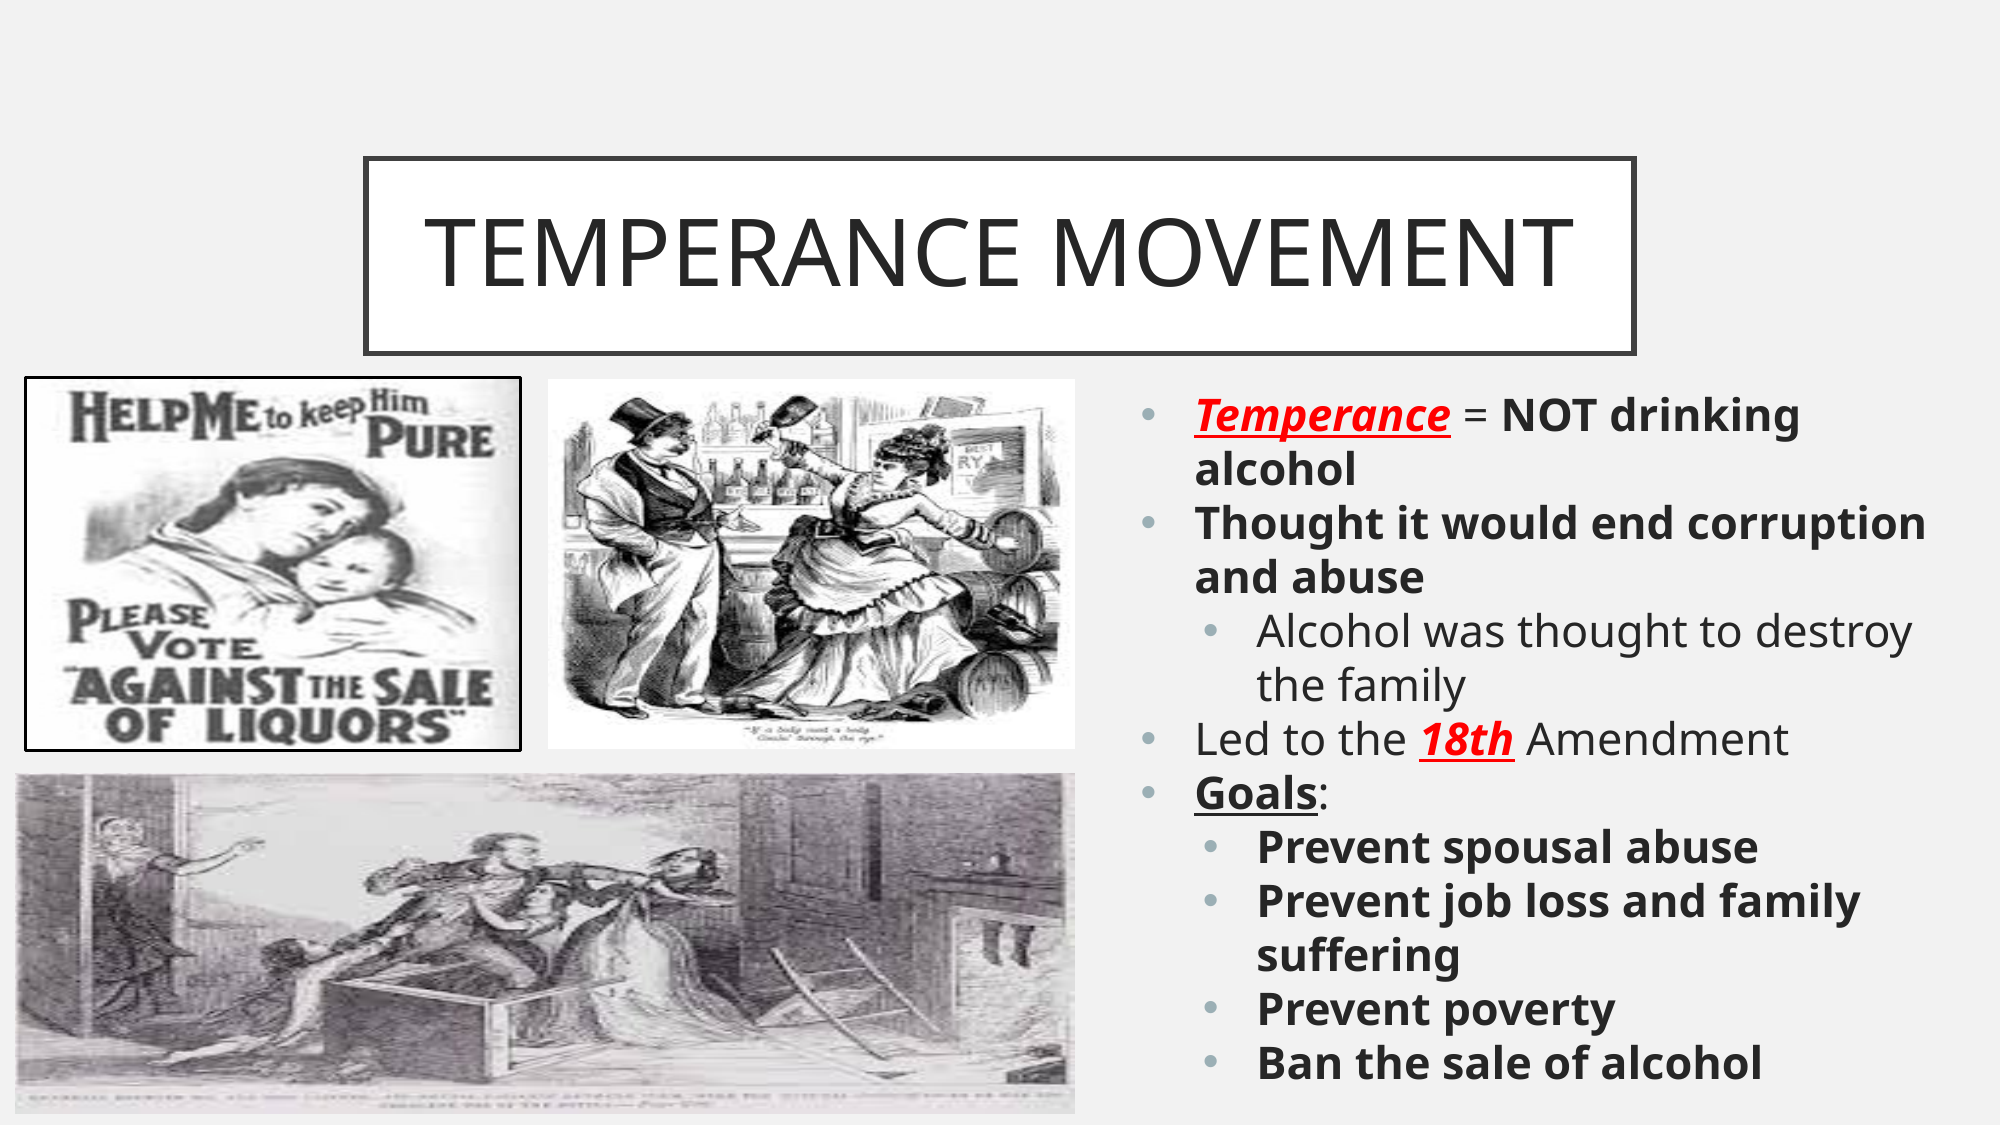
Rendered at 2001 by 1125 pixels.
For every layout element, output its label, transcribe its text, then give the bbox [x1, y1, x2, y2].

picture [26, 378, 520, 749]
title TEMPERANCE MOVEMENT [363, 156, 1637, 356]
picture [547, 378, 1075, 749]
list Temperance = NOT drinking alcohol Thought it would end corruption and abuse Alcohol was thought to destroy the family Led to the 18th Amendment Goals: Prevent spousal abuse Prevent job loss and family suffering Prevent poverty Ban the sale of alcohol [1117, 379, 1970, 1102]
picture [14, 772, 1075, 1114]
